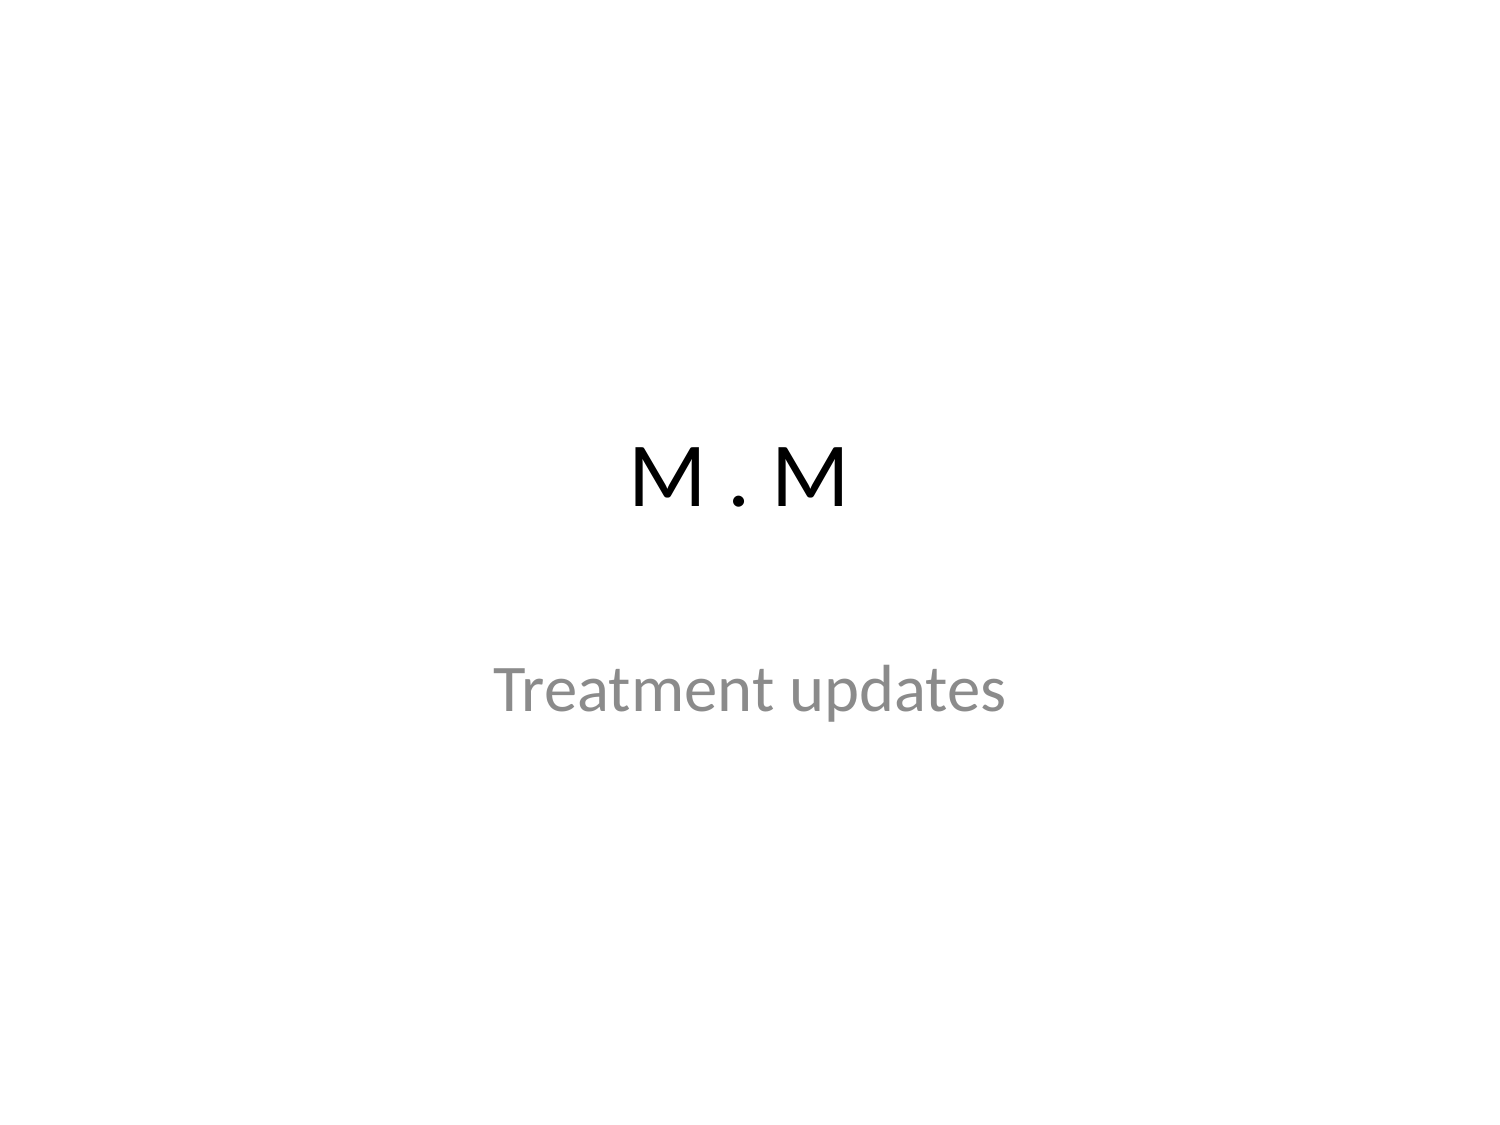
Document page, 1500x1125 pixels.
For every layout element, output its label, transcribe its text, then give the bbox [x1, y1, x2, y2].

subtitle Treatment updates [225, 637, 1275, 925]
title M . M [112, 349, 1388, 591]
